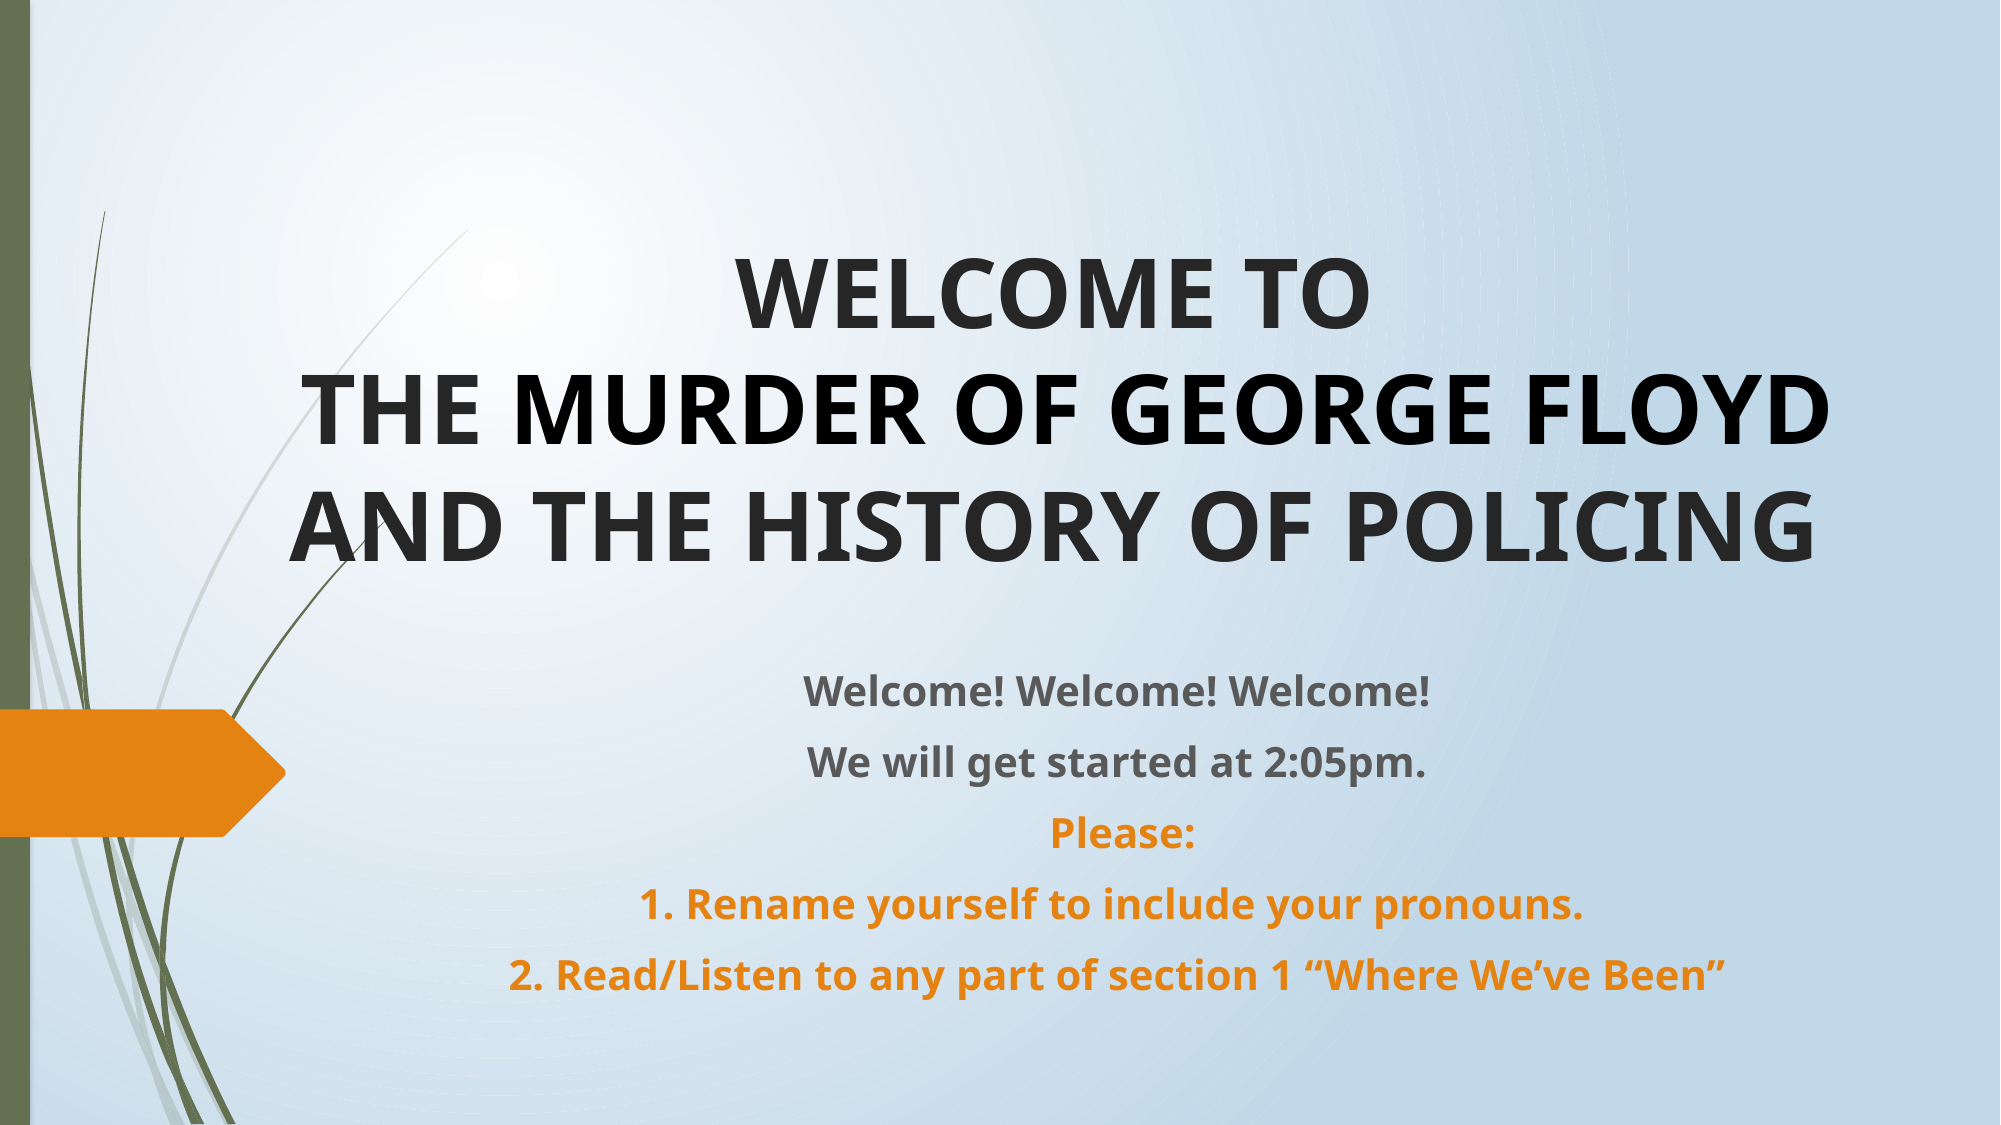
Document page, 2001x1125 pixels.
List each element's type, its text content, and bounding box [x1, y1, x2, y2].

title WELCOME TO THE MURDER OF GEORGE FLOYD AND THE HISTORY OF POLICING [264, 216, 1871, 588]
subtitle Welcome! Welcome! Welcome! We will get started at 2:05pm. Please: 1. Rename yourself to include your pronouns. 2. Read/Listen to any part of section 1 “Where We’ve Been” [408, 657, 1837, 1090]
